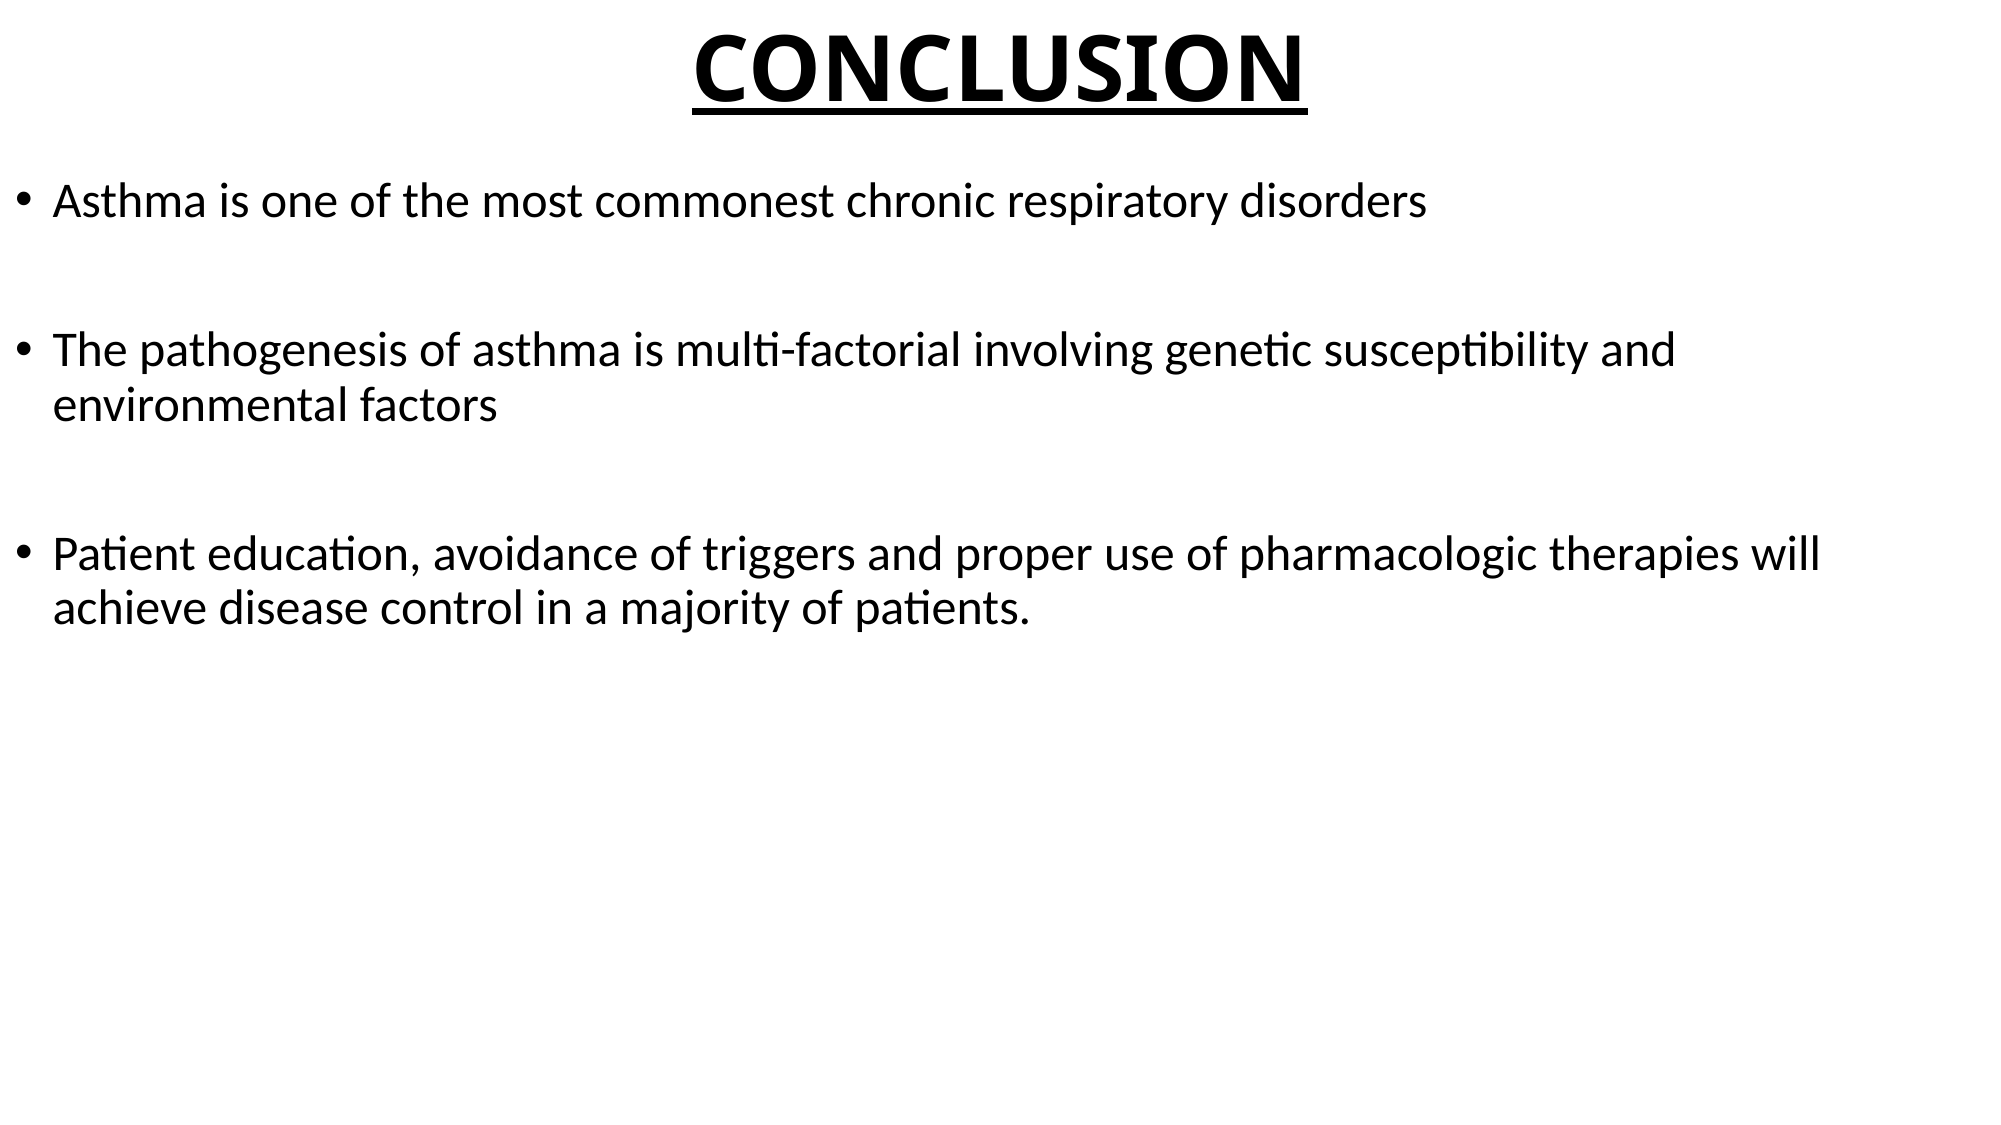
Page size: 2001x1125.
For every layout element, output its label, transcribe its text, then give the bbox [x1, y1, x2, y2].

title CONCLUSION [0, 0, 2000, 144]
list Asthma is one of the most commonest chronic respiratory disorders The pathogenesis of asthma is multi-factorial involving genetic susceptibility and environmental factors Patient education, avoidance of triggers and proper use of pharmacologic therapies will achieve disease control in a majority of patients. [0, 166, 2000, 1125]
